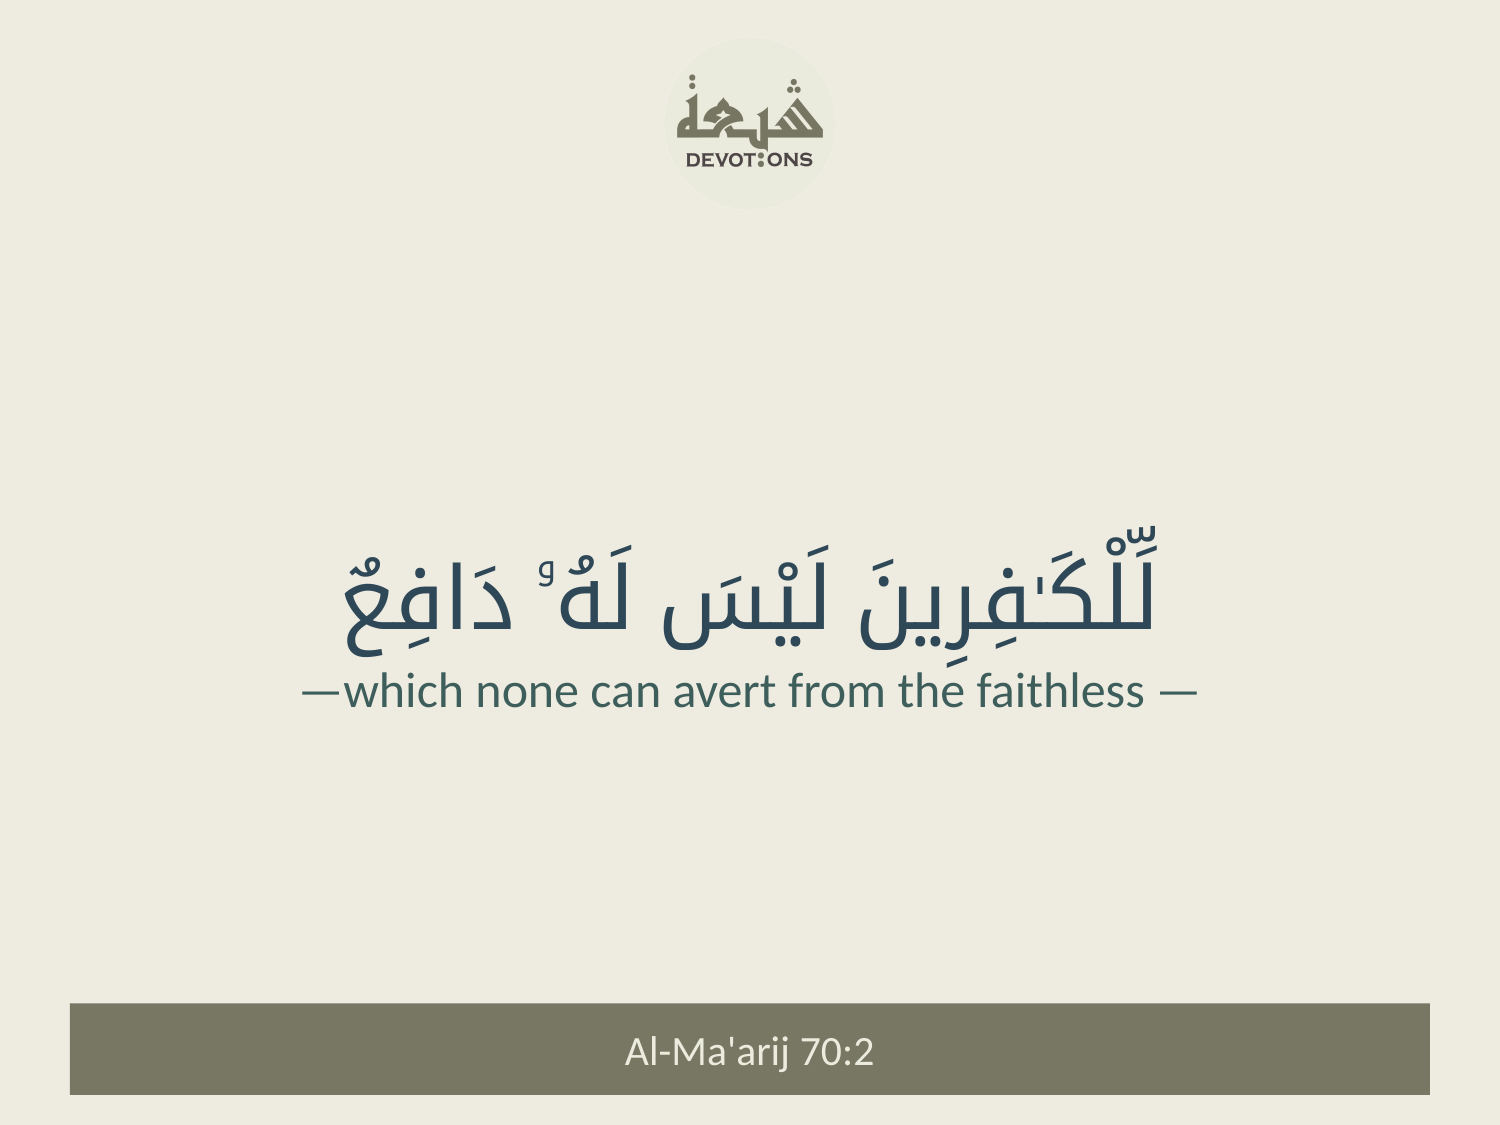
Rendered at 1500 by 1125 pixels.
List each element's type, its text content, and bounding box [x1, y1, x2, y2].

picture [656, 29, 844, 203]
list Al-Ma'arij 70:2 [69, 1003, 1430, 1095]
list لِّلْكَـٰفِرِينَ لَيْسَ لَهُۥ دَافِعٌ —which none can avert from the faithless — [69, 203, 1430, 1003]
